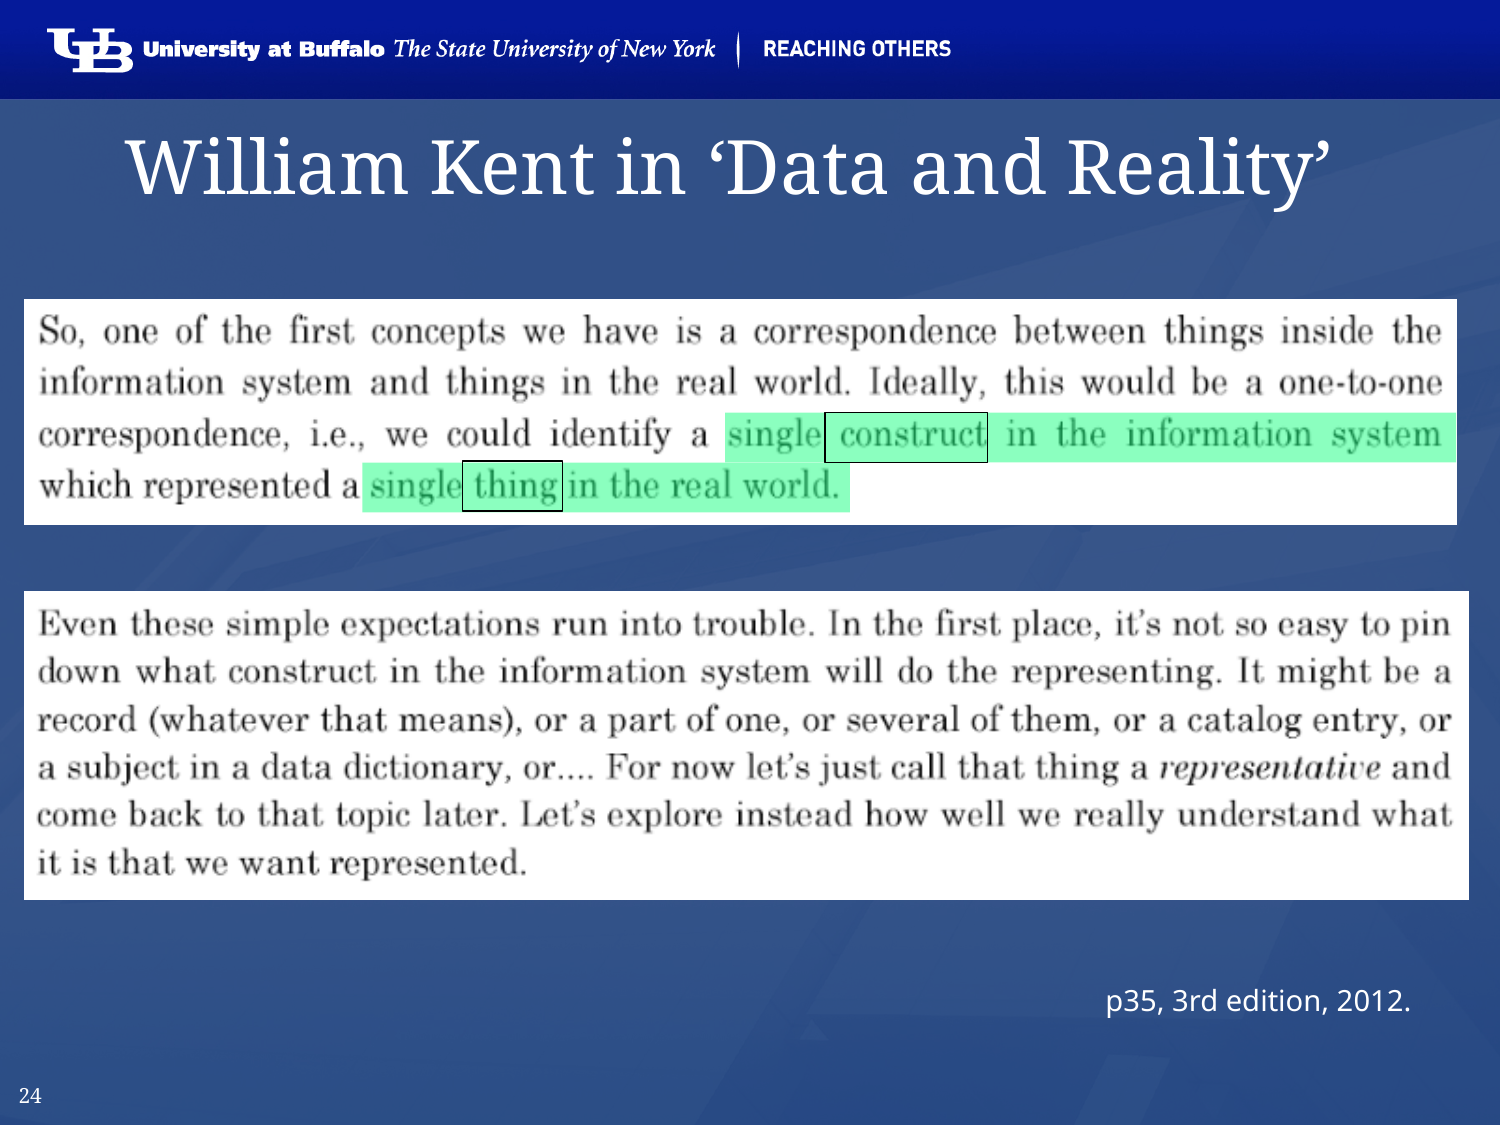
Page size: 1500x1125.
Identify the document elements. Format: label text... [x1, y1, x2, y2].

title William Kent in ‘Data and Reality’ [109, 112, 1385, 225]
picture [24, 591, 1469, 901]
picture [0, 0, 1500, 99]
list p35, 3rd edition, 2012. [1090, 975, 1429, 1063]
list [24, 299, 1457, 526]
